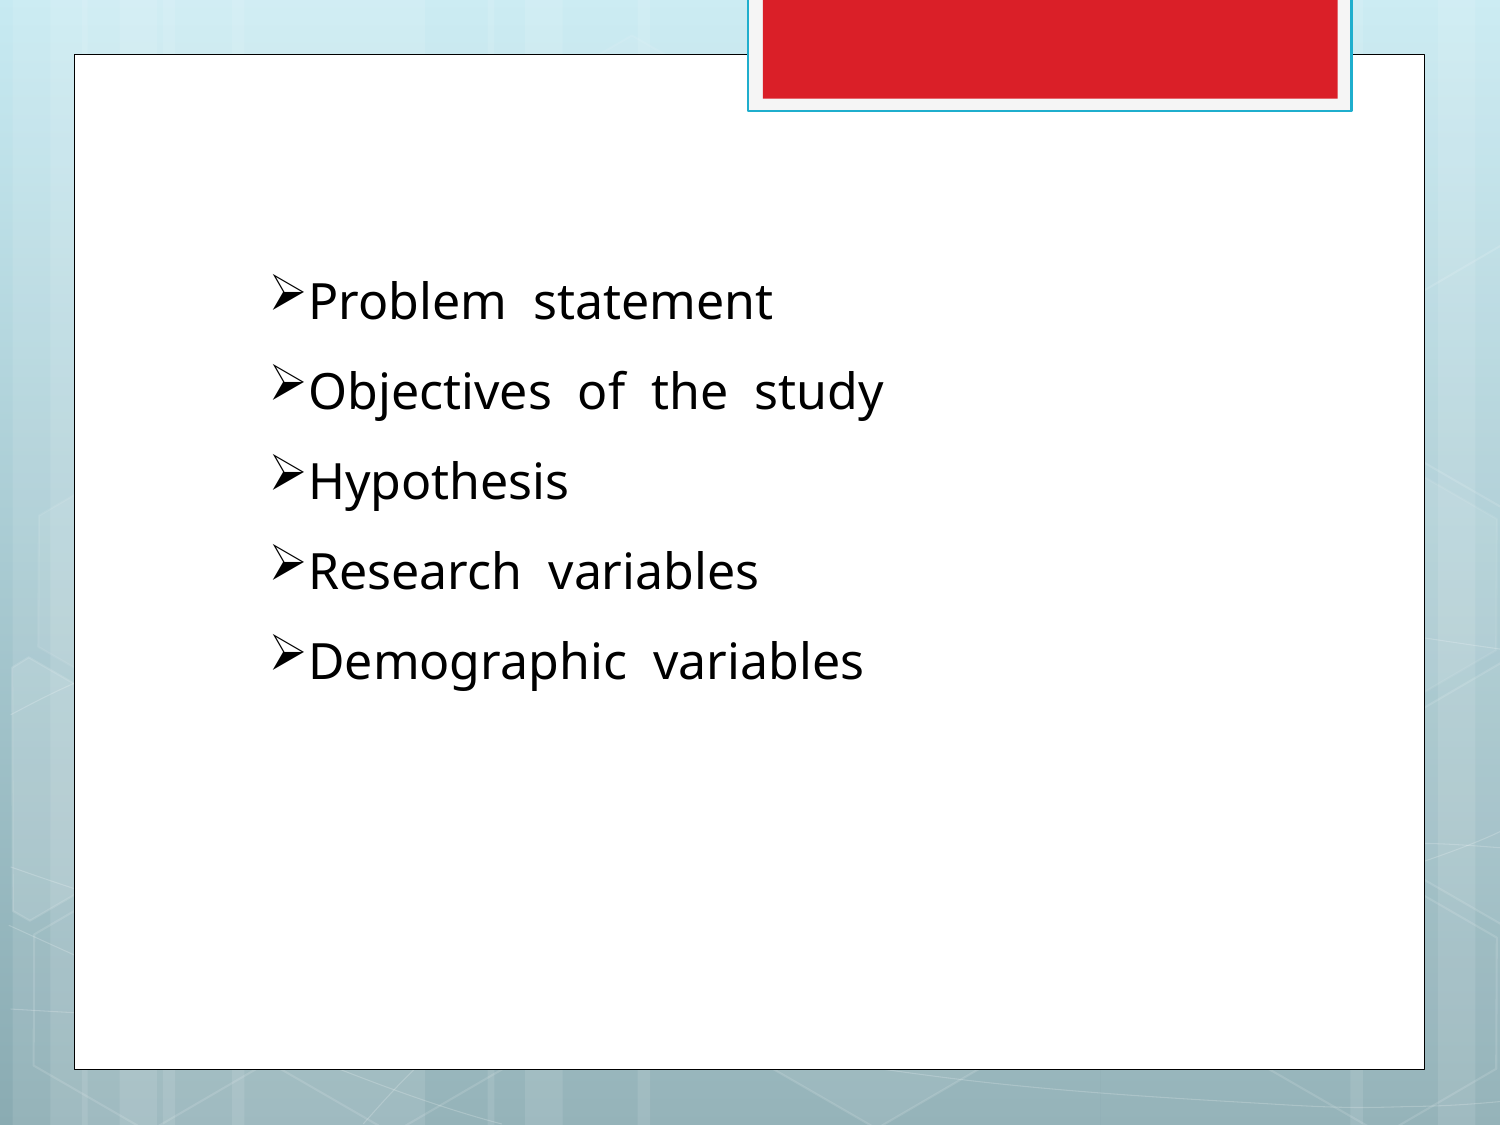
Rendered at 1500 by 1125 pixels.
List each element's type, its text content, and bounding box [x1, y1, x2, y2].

text_box Problem statement Objectives of the study Hypothesis Research variables Demographic variables [253, 231, 1376, 697]
